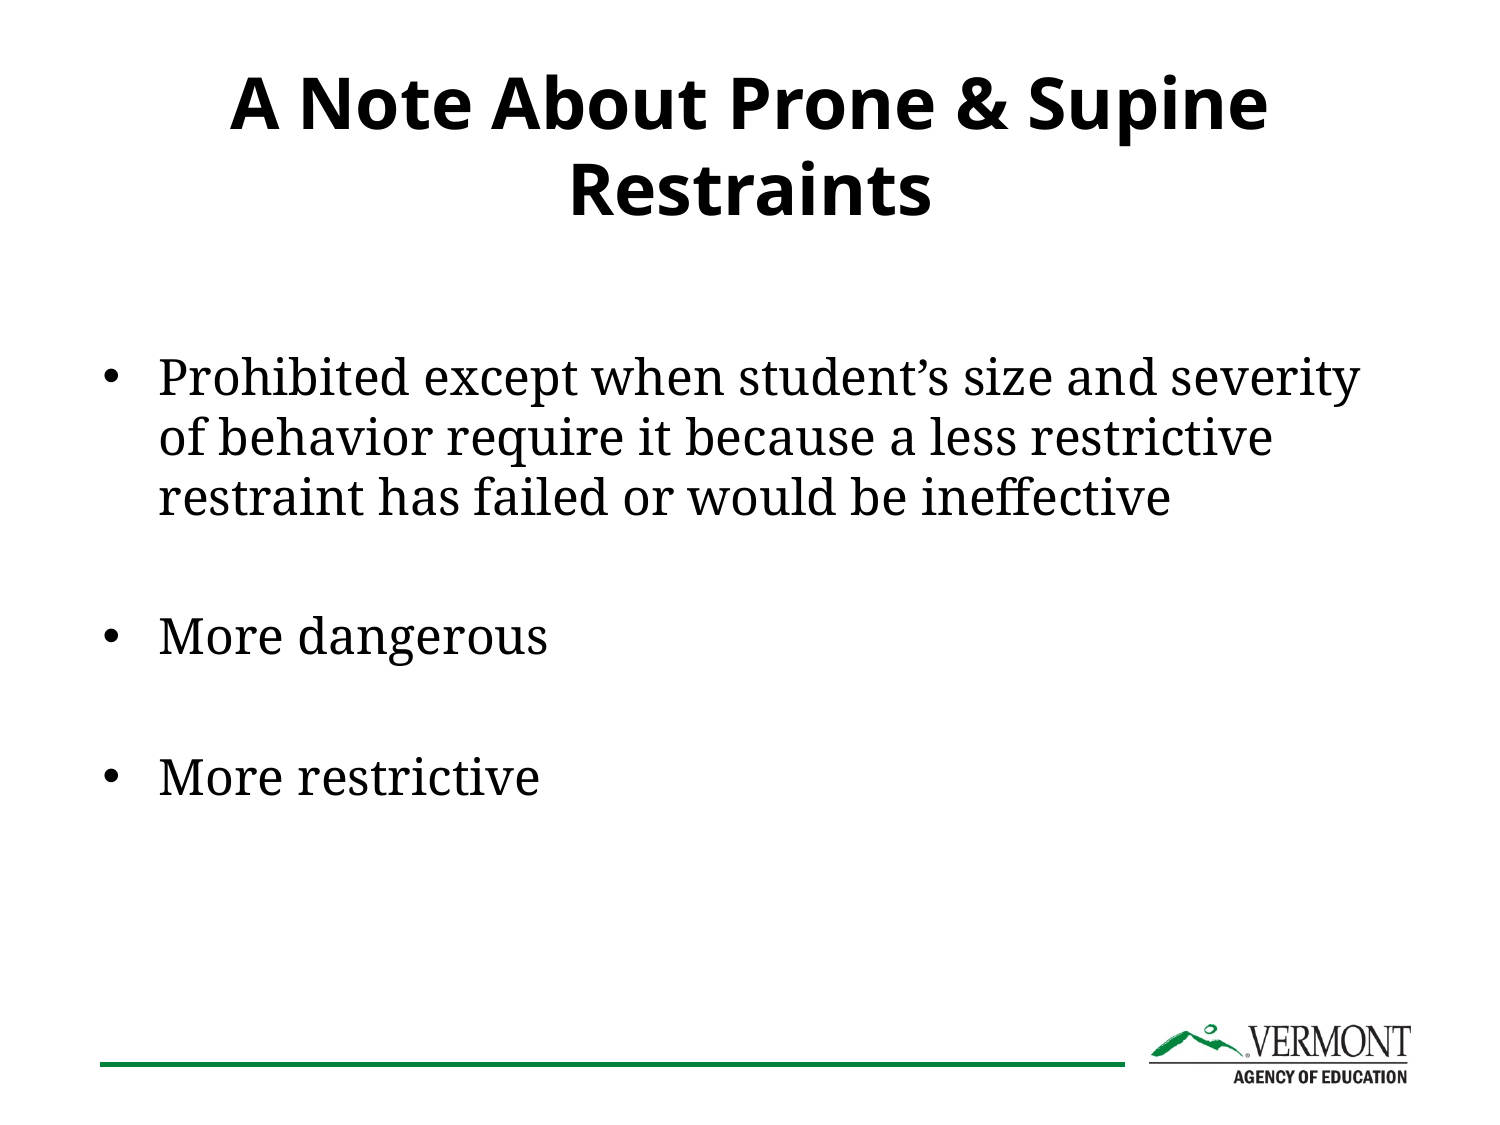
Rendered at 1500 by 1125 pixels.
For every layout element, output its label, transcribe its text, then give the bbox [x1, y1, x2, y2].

picture [1149, 1024, 1411, 1101]
list Prohibited except when student’s size and severity of behavior require it because a less restrictive restraint has failed or would be ineffective More dangerous More restrictive [87, 337, 1425, 975]
title A Note About Prone & Supine Restraints [75, 50, 1425, 238]
